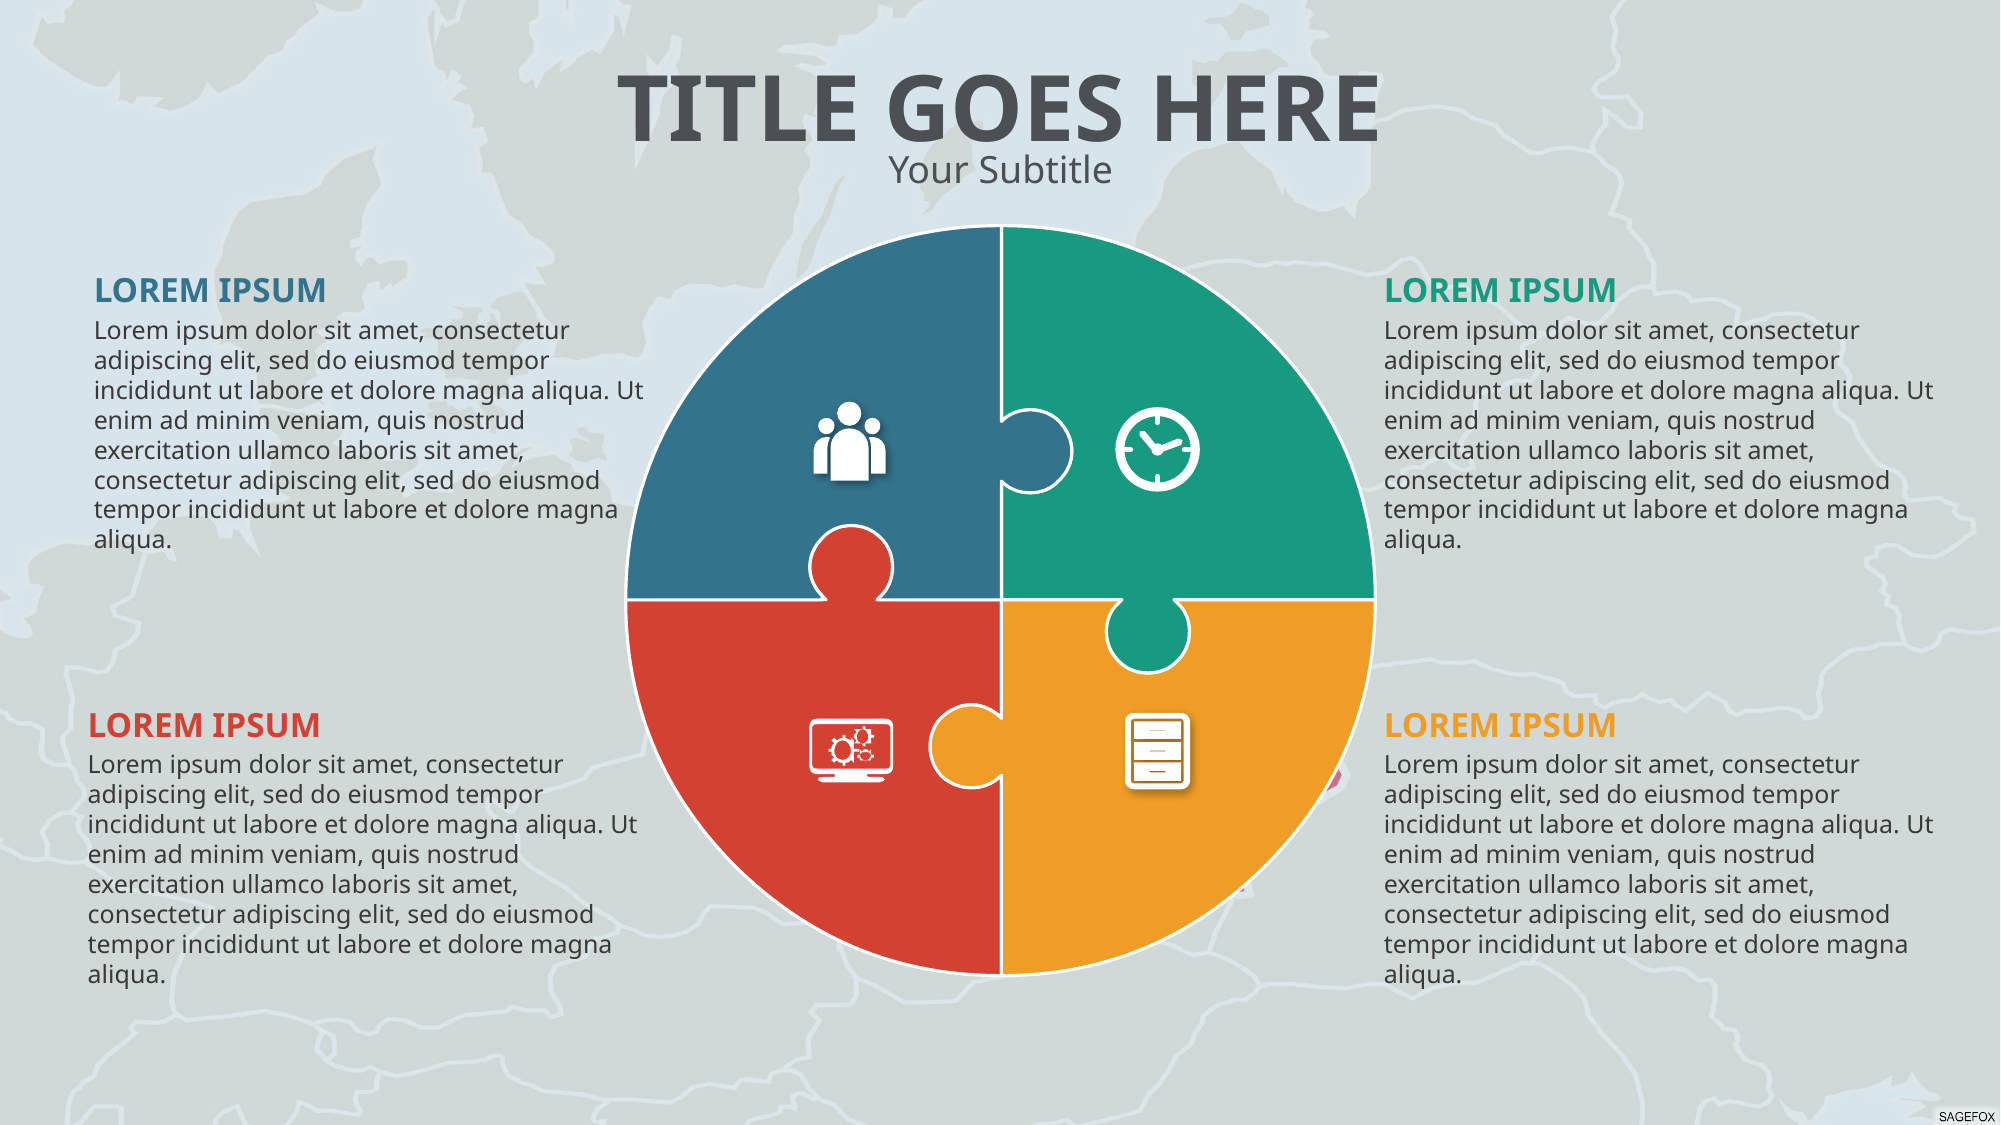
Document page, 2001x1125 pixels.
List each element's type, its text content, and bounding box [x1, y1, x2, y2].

text_box [864, 417, 881, 435]
text_box [625, 225, 1072, 600]
text_box LOREM IPSUM Lorem ipsum dolor sit amet, consectetur adipiscing elit, sed do eiusmod tempor incididunt ut labore et dolore magna aliqua. Ut enim ad minim veniam, quis nostrud exercitation ullamco laboris sit amet, consectetur adipiscing elit, sed do eiusmod tempor incididunt ut labore et dolore magna aliqua. [1369, 696, 1972, 996]
text_box [813, 436, 830, 474]
text_box [1002, 225, 1376, 673]
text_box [809, 718, 894, 783]
text_box [1125, 712, 1191, 790]
text_box [837, 401, 862, 426]
text_box [625, 526, 1001, 976]
text_box LOREM IPSUM Lorem ipsum dolor sit amet, consectetur adipiscing elit, sed do eiusmod tempor incididunt ut labore et dolore magna aliqua. Ut enim ad minim veniam, quis nostrud exercitation ullamco laboris sit amet, consectetur adipiscing elit, sed do eiusmod tempor incididunt ut labore et dolore magna aliqua. [79, 262, 682, 562]
picture [1936, 1111, 1997, 1125]
text_box [818, 417, 835, 435]
text_box LOREM IPSUM Lorem ipsum dolor sit amet, consectetur adipiscing elit, sed do eiusmod tempor incididunt ut labore et dolore magna aliqua. Ut enim ad minim veniam, quis nostrud exercitation ullamco laboris sit amet, consectetur adipiscing elit, sed do eiusmod tempor incididunt ut labore et dolore magna aliqua. [72, 696, 676, 996]
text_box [548, 42, 1452, 199]
text_box LOREM IPSUM Lorem ipsum dolor sit amet, consectetur adipiscing elit, sed do eiusmod tempor incididunt ut labore et dolore magna aliqua. Ut enim ad minim veniam, quis nostrud exercitation ullamco laboris sit amet, consectetur adipiscing elit, sed do eiusmod tempor incididunt ut labore et dolore magna aliqua. [1369, 262, 1972, 562]
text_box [1115, 407, 1200, 492]
text_box [830, 428, 886, 481]
text_box [930, 600, 1376, 976]
